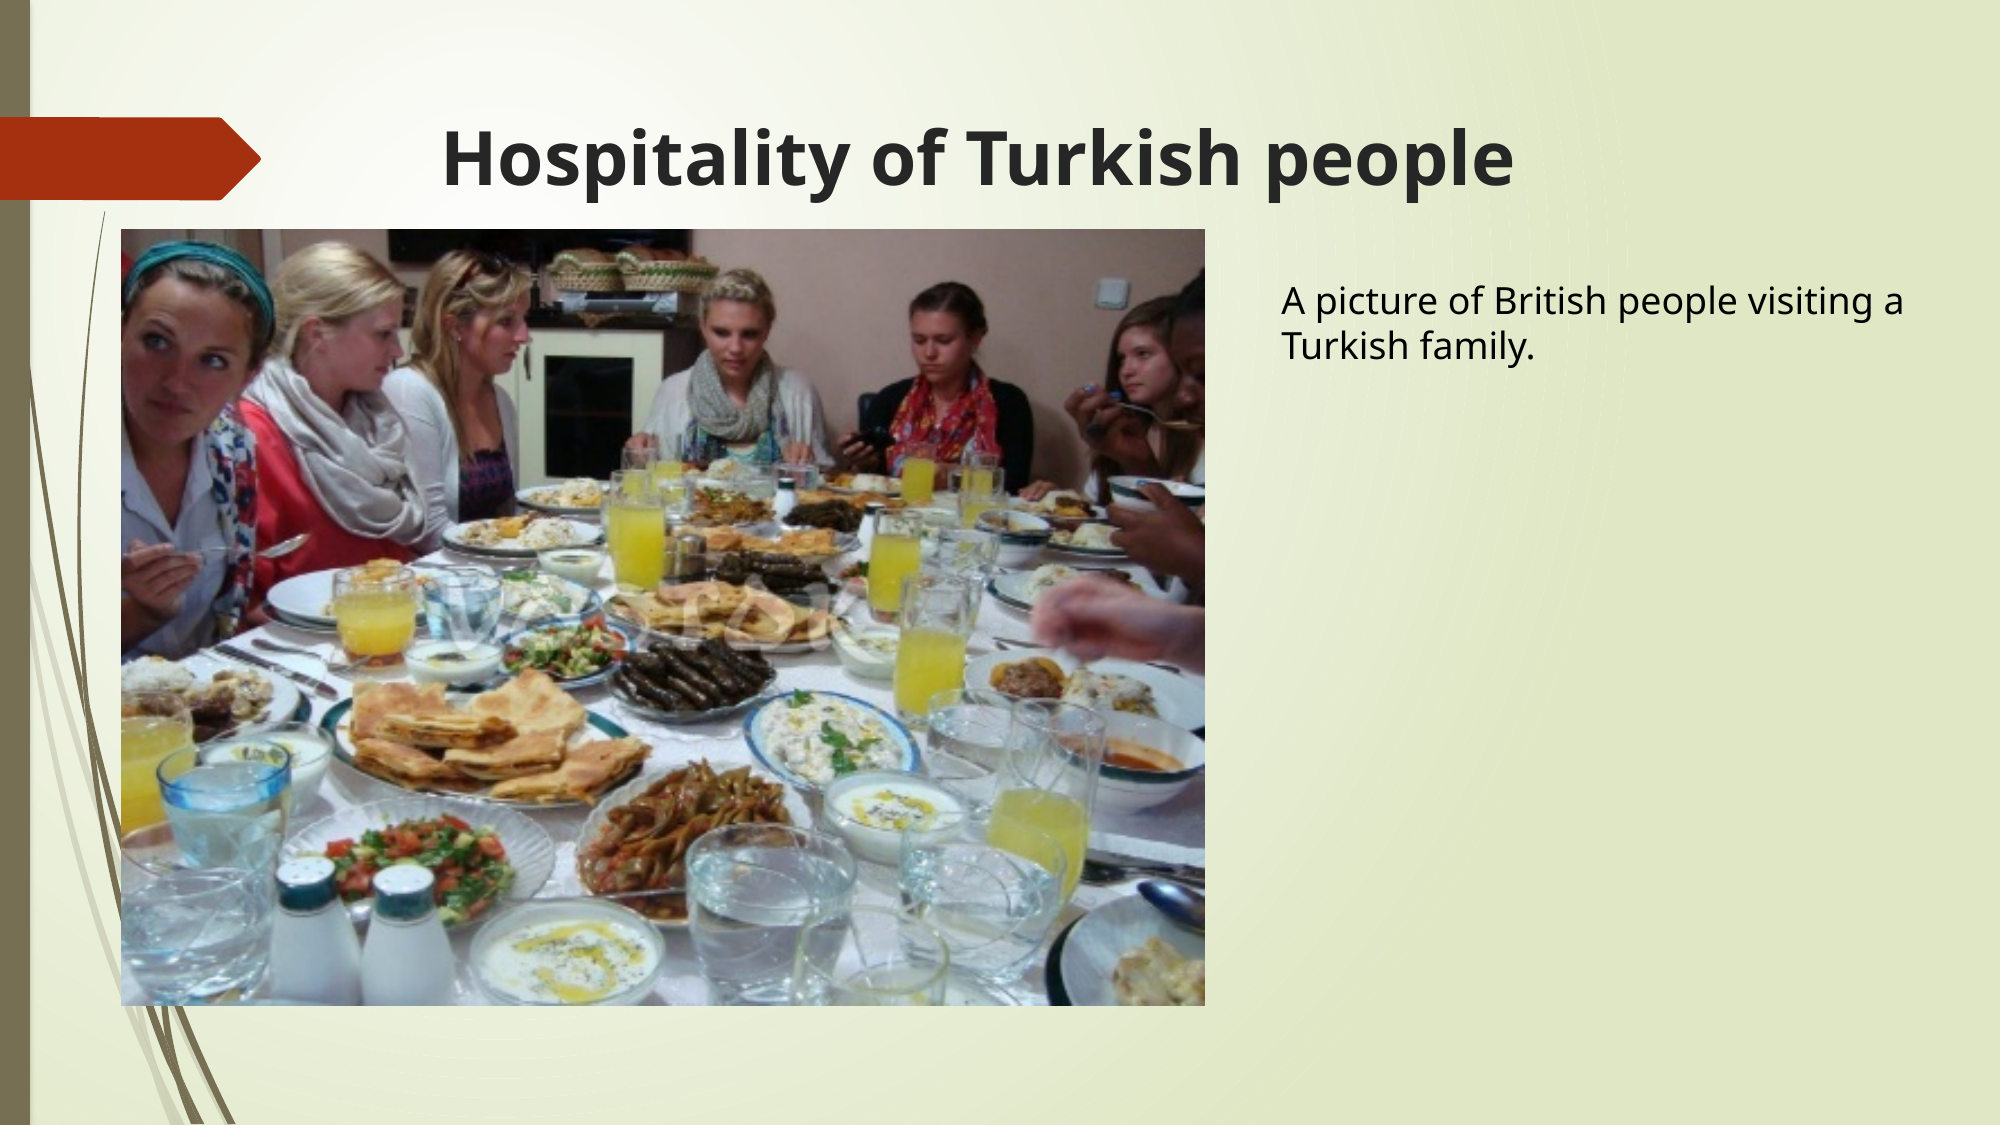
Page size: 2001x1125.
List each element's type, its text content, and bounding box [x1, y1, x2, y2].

title Hospitality of Turkish people [425, 102, 1888, 313]
text_box A picture of British people visiting a Turkish family. [1266, 269, 1948, 375]
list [121, 229, 1205, 1007]
